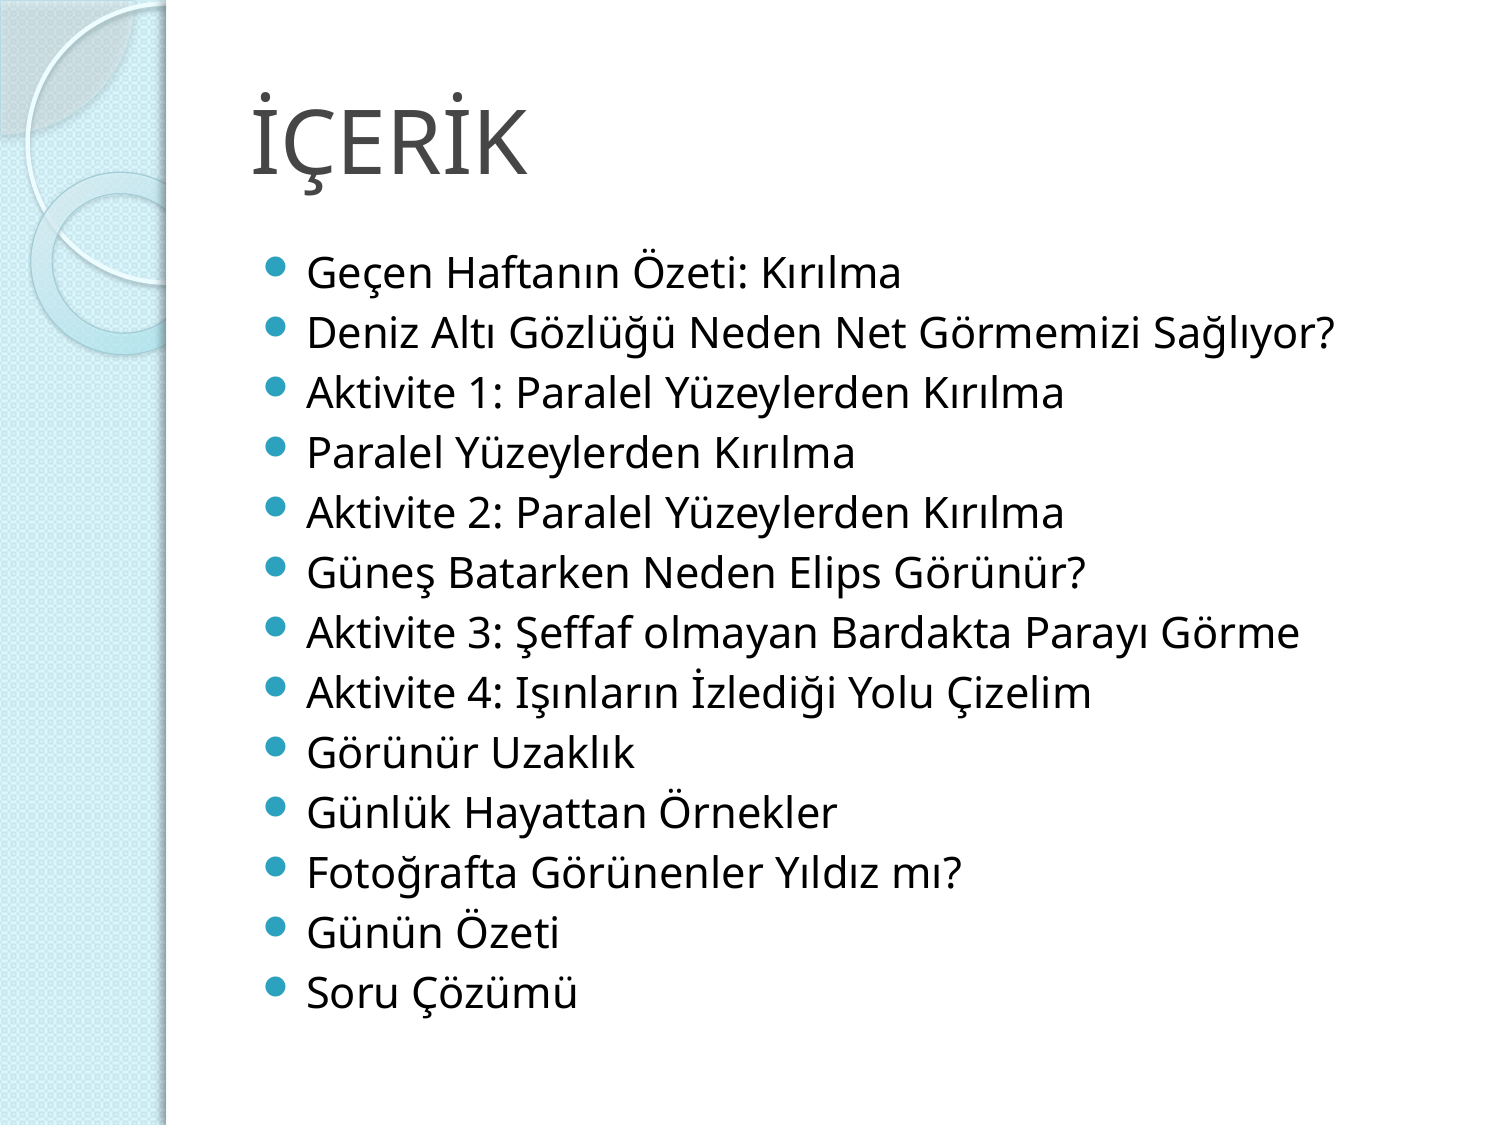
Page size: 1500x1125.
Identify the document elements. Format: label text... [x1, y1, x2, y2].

title İÇERİK [235, 45, 1466, 233]
list Geçen Haftanın Özeti: Kırılma Deniz Altı Gözlüğü Neden Net Görmemizi Sağlıyor? Aktivite 1: Paralel Yüzeylerden Kırılma Paralel Yüzeylerden Kırılma Aktivite 2: Paralel Yüzeylerden Kırılma Güneş Batarken Neden Elips Görünür? Aktivite 3: Şeffaf olmayan Bardakta Parayı Görme Aktivite 4: Işınların İzlediği Yolu Çizelim Görünür Uzaklık Günlük Hayattan Örnekler Fotoğrafta Görünenler Yıldız mı? Günün Özeti Soru Çözümü [235, 237, 1466, 1025]
